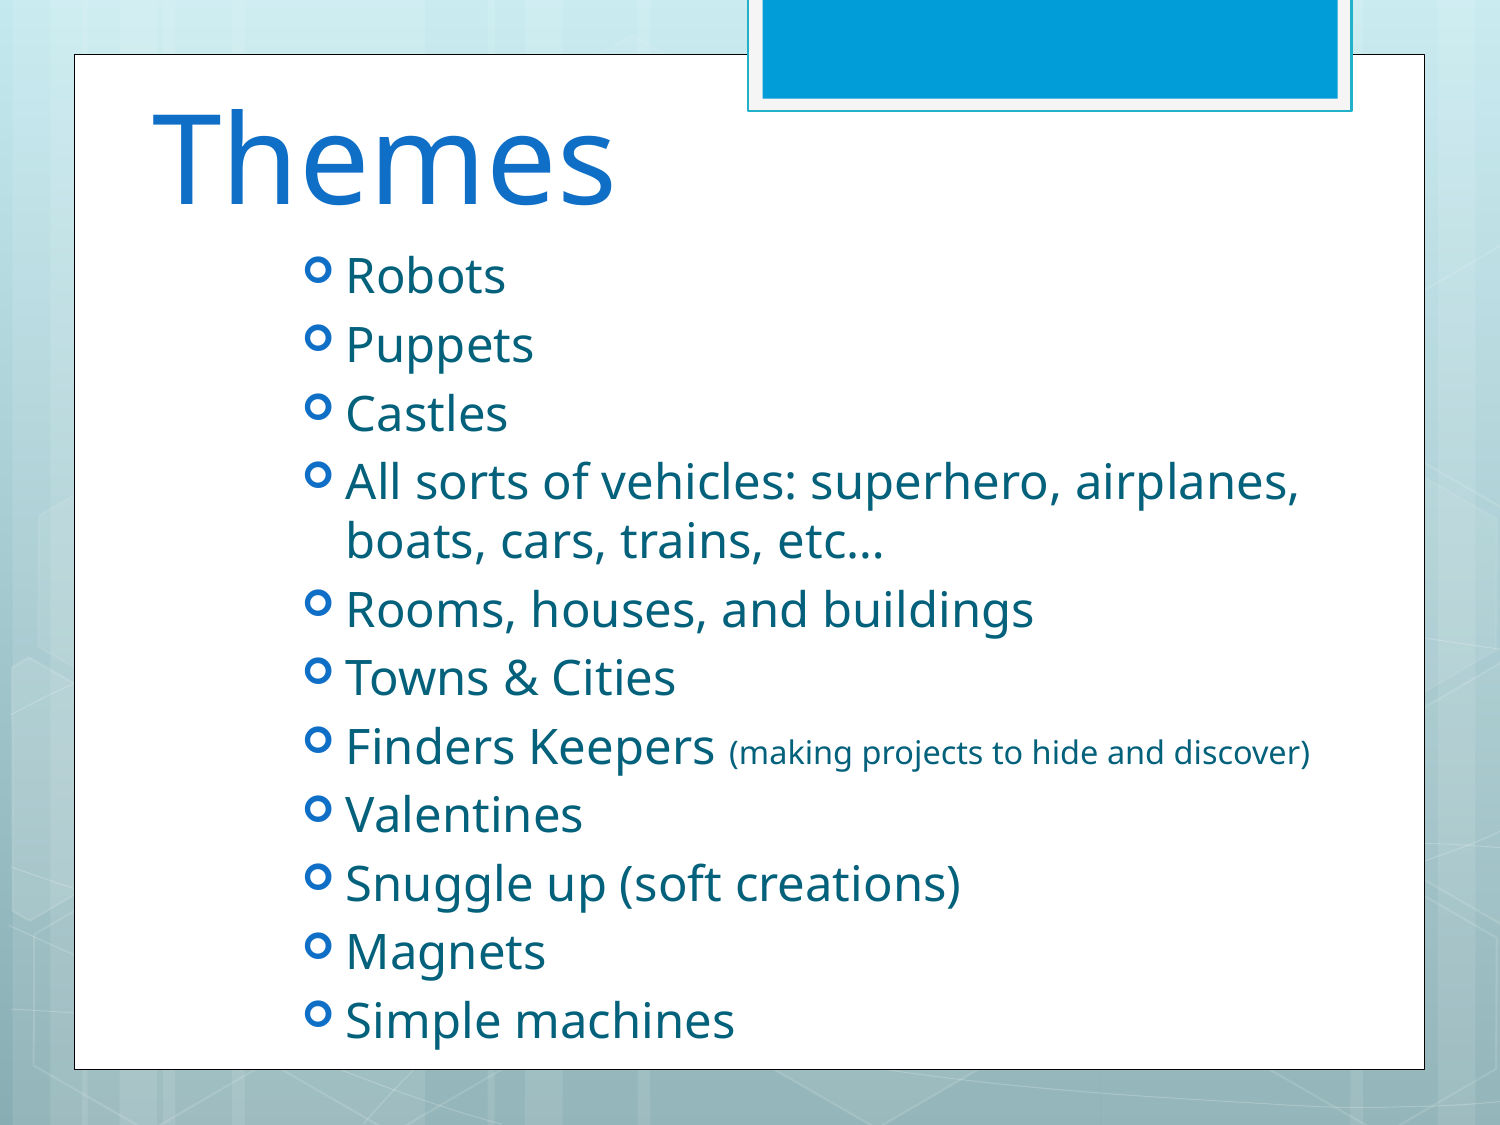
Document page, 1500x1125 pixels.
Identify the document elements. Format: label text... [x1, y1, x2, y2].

title Themes [137, 50, 1290, 238]
list Robots Puppets Castles All sorts of vehicles: superhero, airplanes, boats, cars, trains, etc… Rooms, houses, and buildings Towns & Cities Finders Keepers (making projects to hide and discover) Valentines Snuggle up (soft creations) Magnets Simple machines [275, 237, 1388, 1063]
